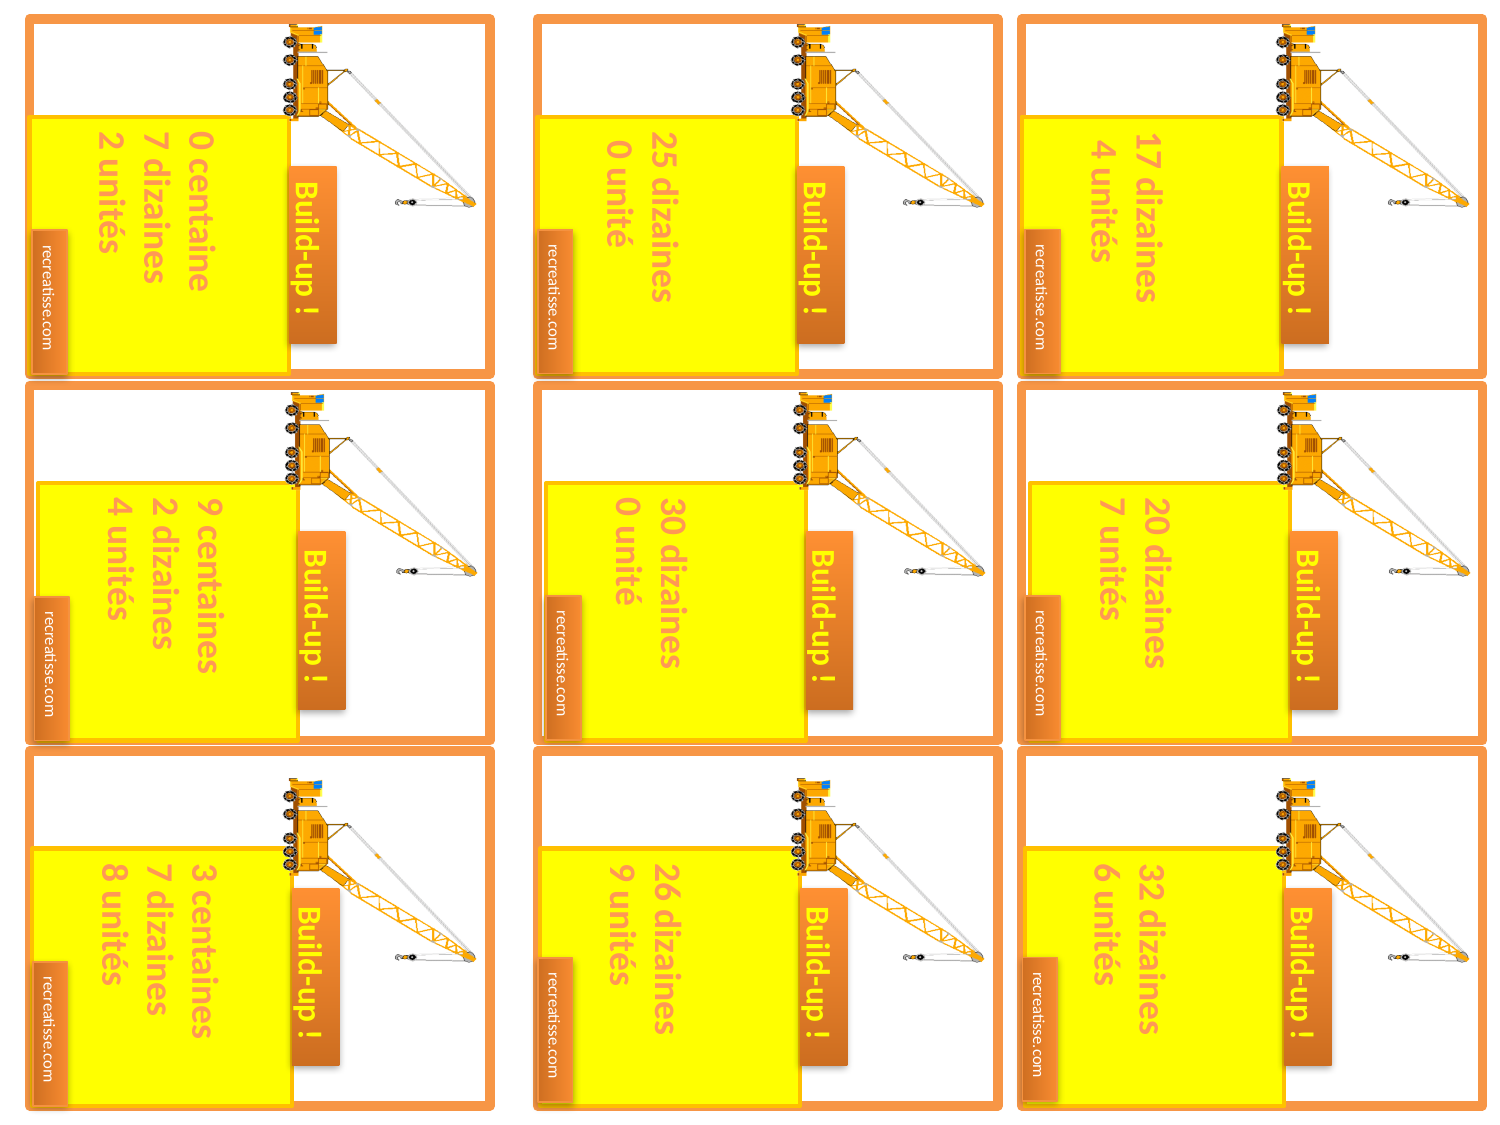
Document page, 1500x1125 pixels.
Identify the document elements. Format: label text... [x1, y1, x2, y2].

text_box recreatisse.com [1024, 229, 1061, 329]
text_box recreatisse.com [31, 229, 68, 330]
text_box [708, 331, 1500, 794]
text_box recreatisse.com [537, 229, 573, 329]
text_box recreatisse.com [32, 961, 68, 1107]
picture [1273, 794, 1470, 973]
picture [280, 25, 477, 218]
picture [280, 794, 477, 973]
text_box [0, 331, 222, 794]
picture [788, 25, 985, 218]
picture [788, 794, 985, 973]
text_box recreatisse.com [537, 957, 573, 1103]
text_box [224, 331, 707, 794]
picture [1273, 25, 1470, 218]
text_box recreatisse.com [1022, 957, 1058, 1102]
